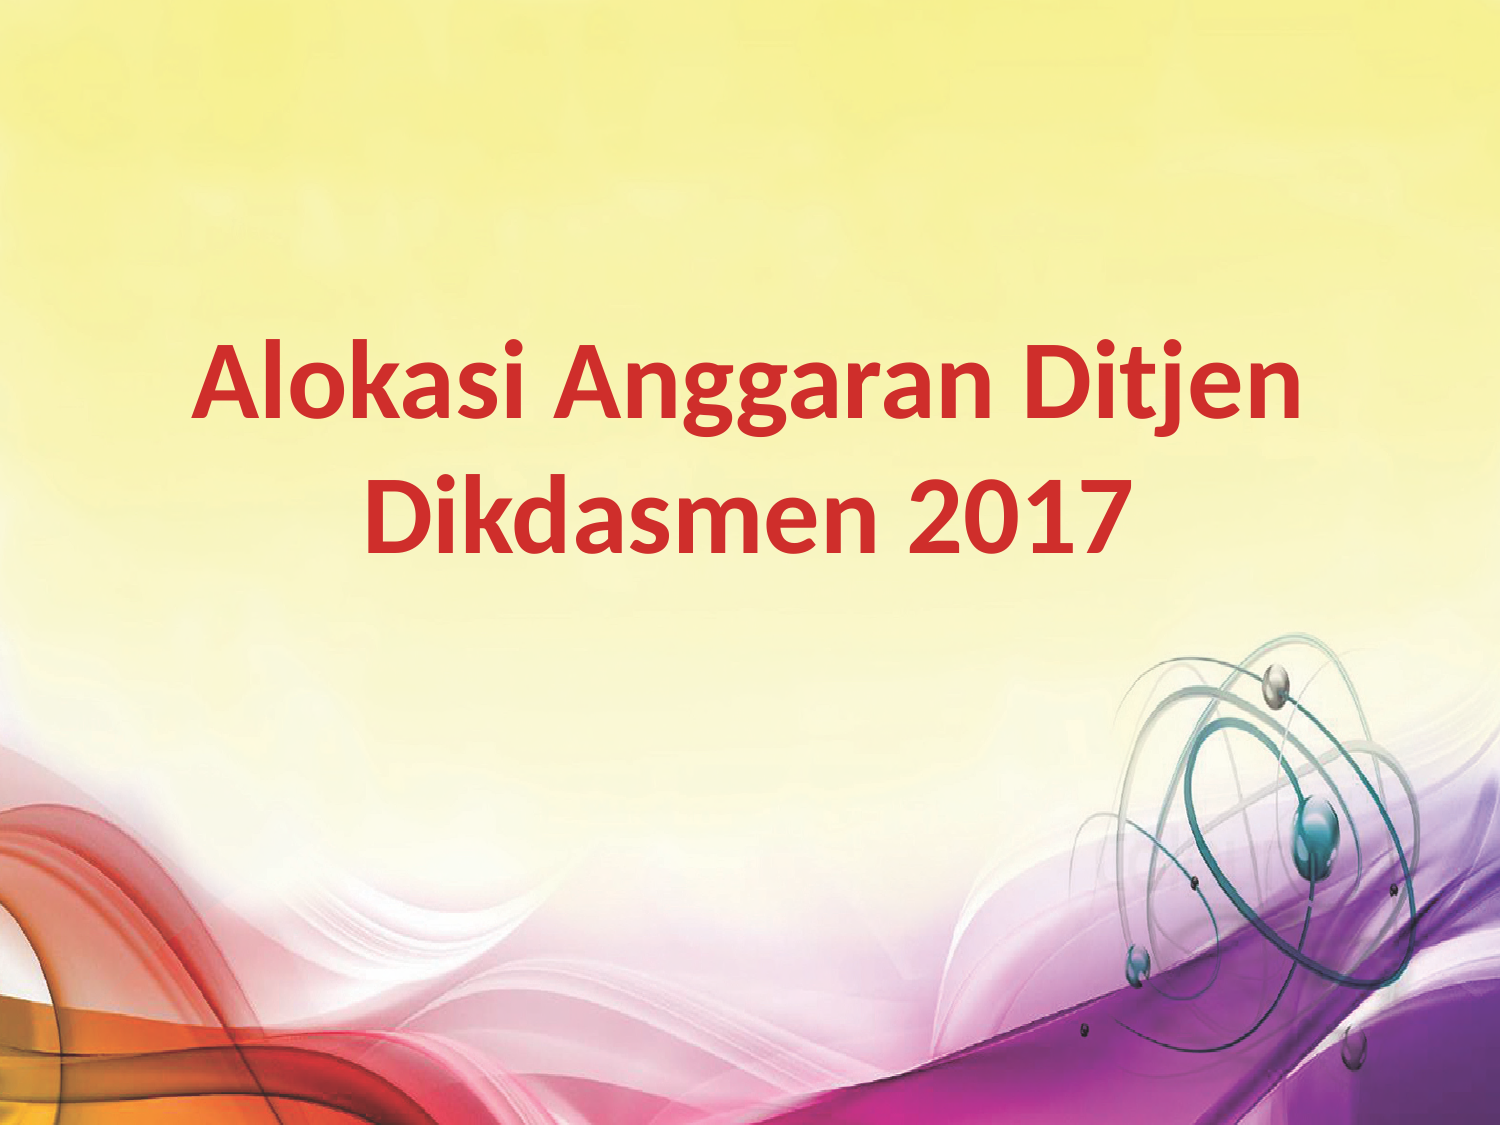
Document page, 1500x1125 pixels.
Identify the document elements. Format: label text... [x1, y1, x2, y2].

text_box Alokasi Anggaran Ditjen Dikdasmen 2017 [87, 298, 1410, 584]
picture [0, 0, 1500, 1125]
